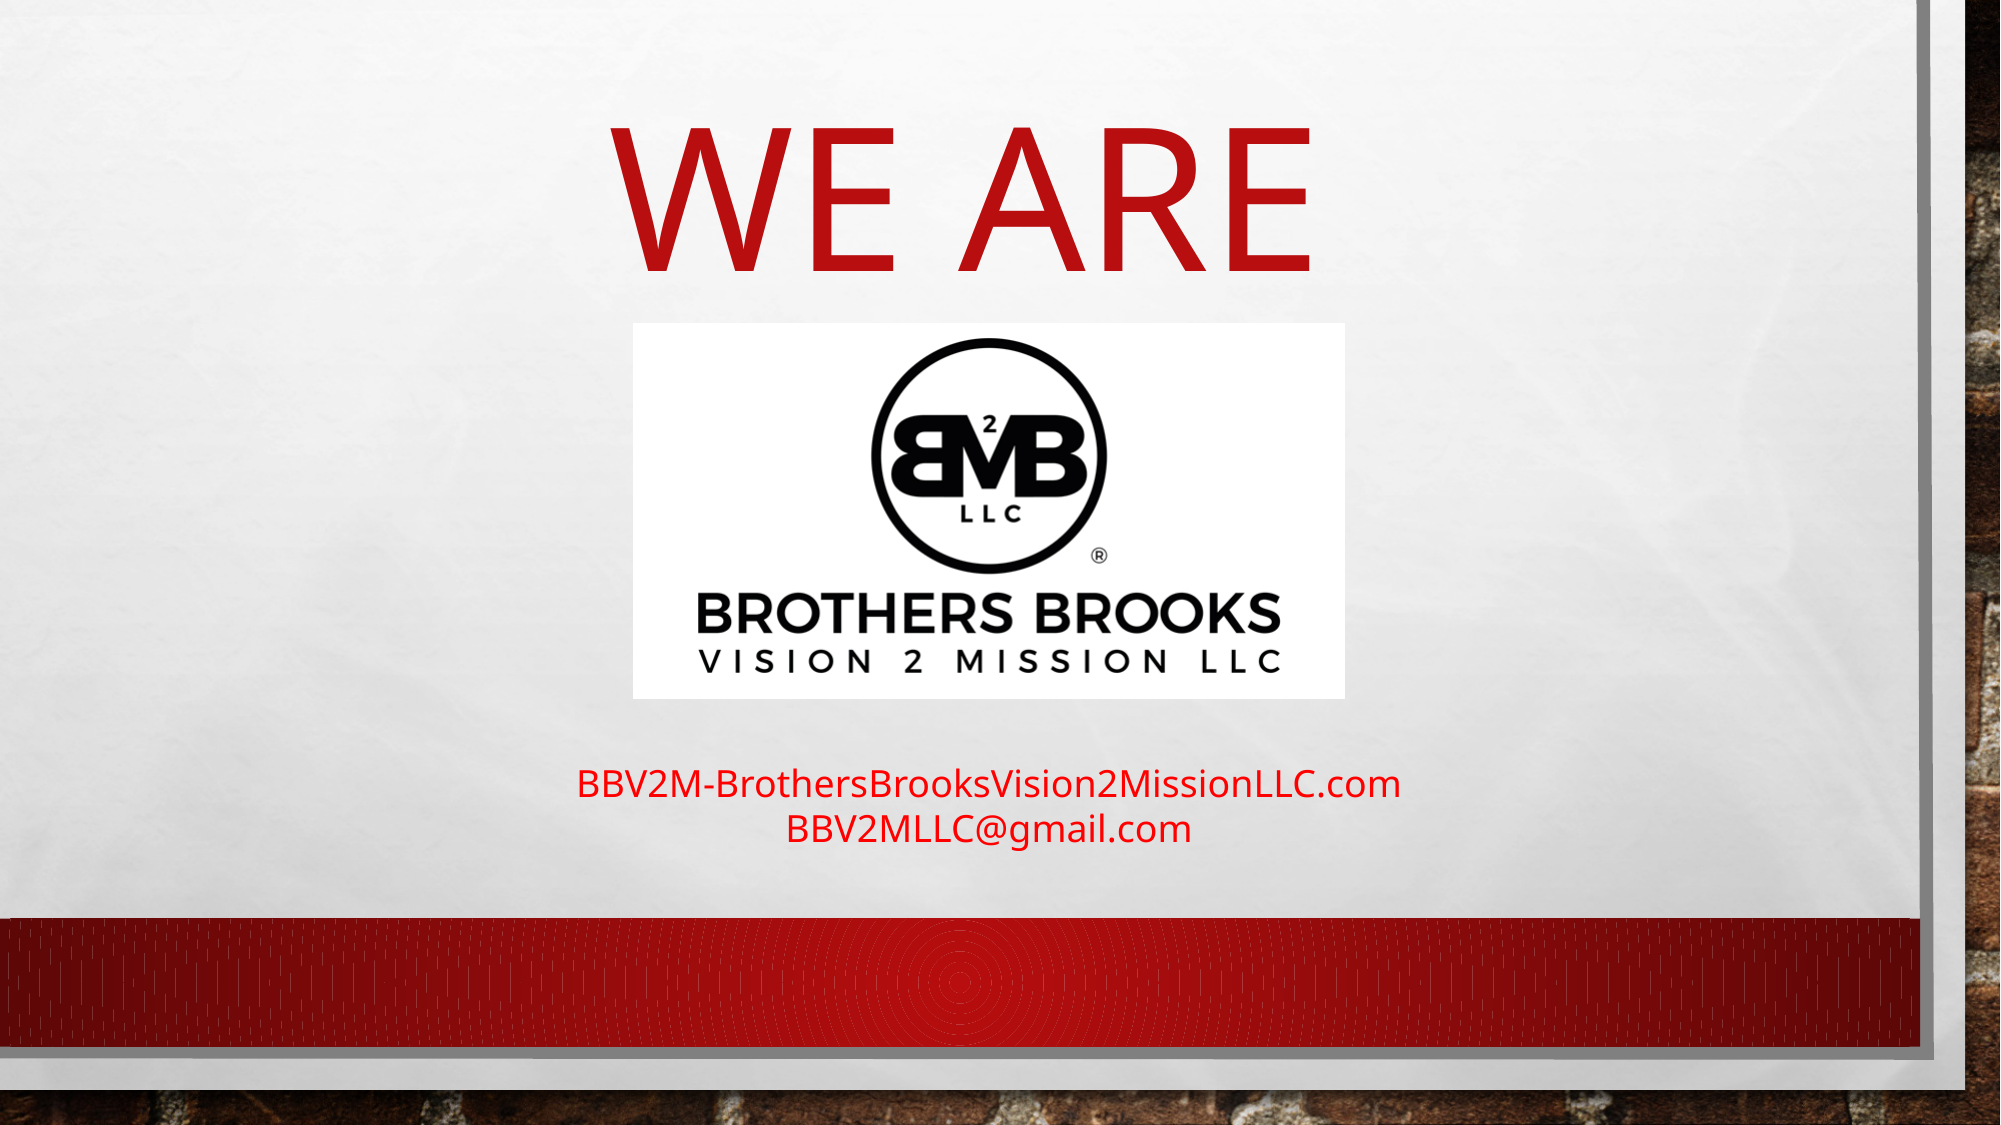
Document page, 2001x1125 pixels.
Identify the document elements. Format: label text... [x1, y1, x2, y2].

title We Are [112, 112, 1818, 302]
text_box BBV2M-BrothersBrooksVision2MissionLLC.com BBV2MLLC@gmail.com [489, 752, 1490, 858]
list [633, 323, 1345, 700]
picture [0, 0, 2000, 1125]
